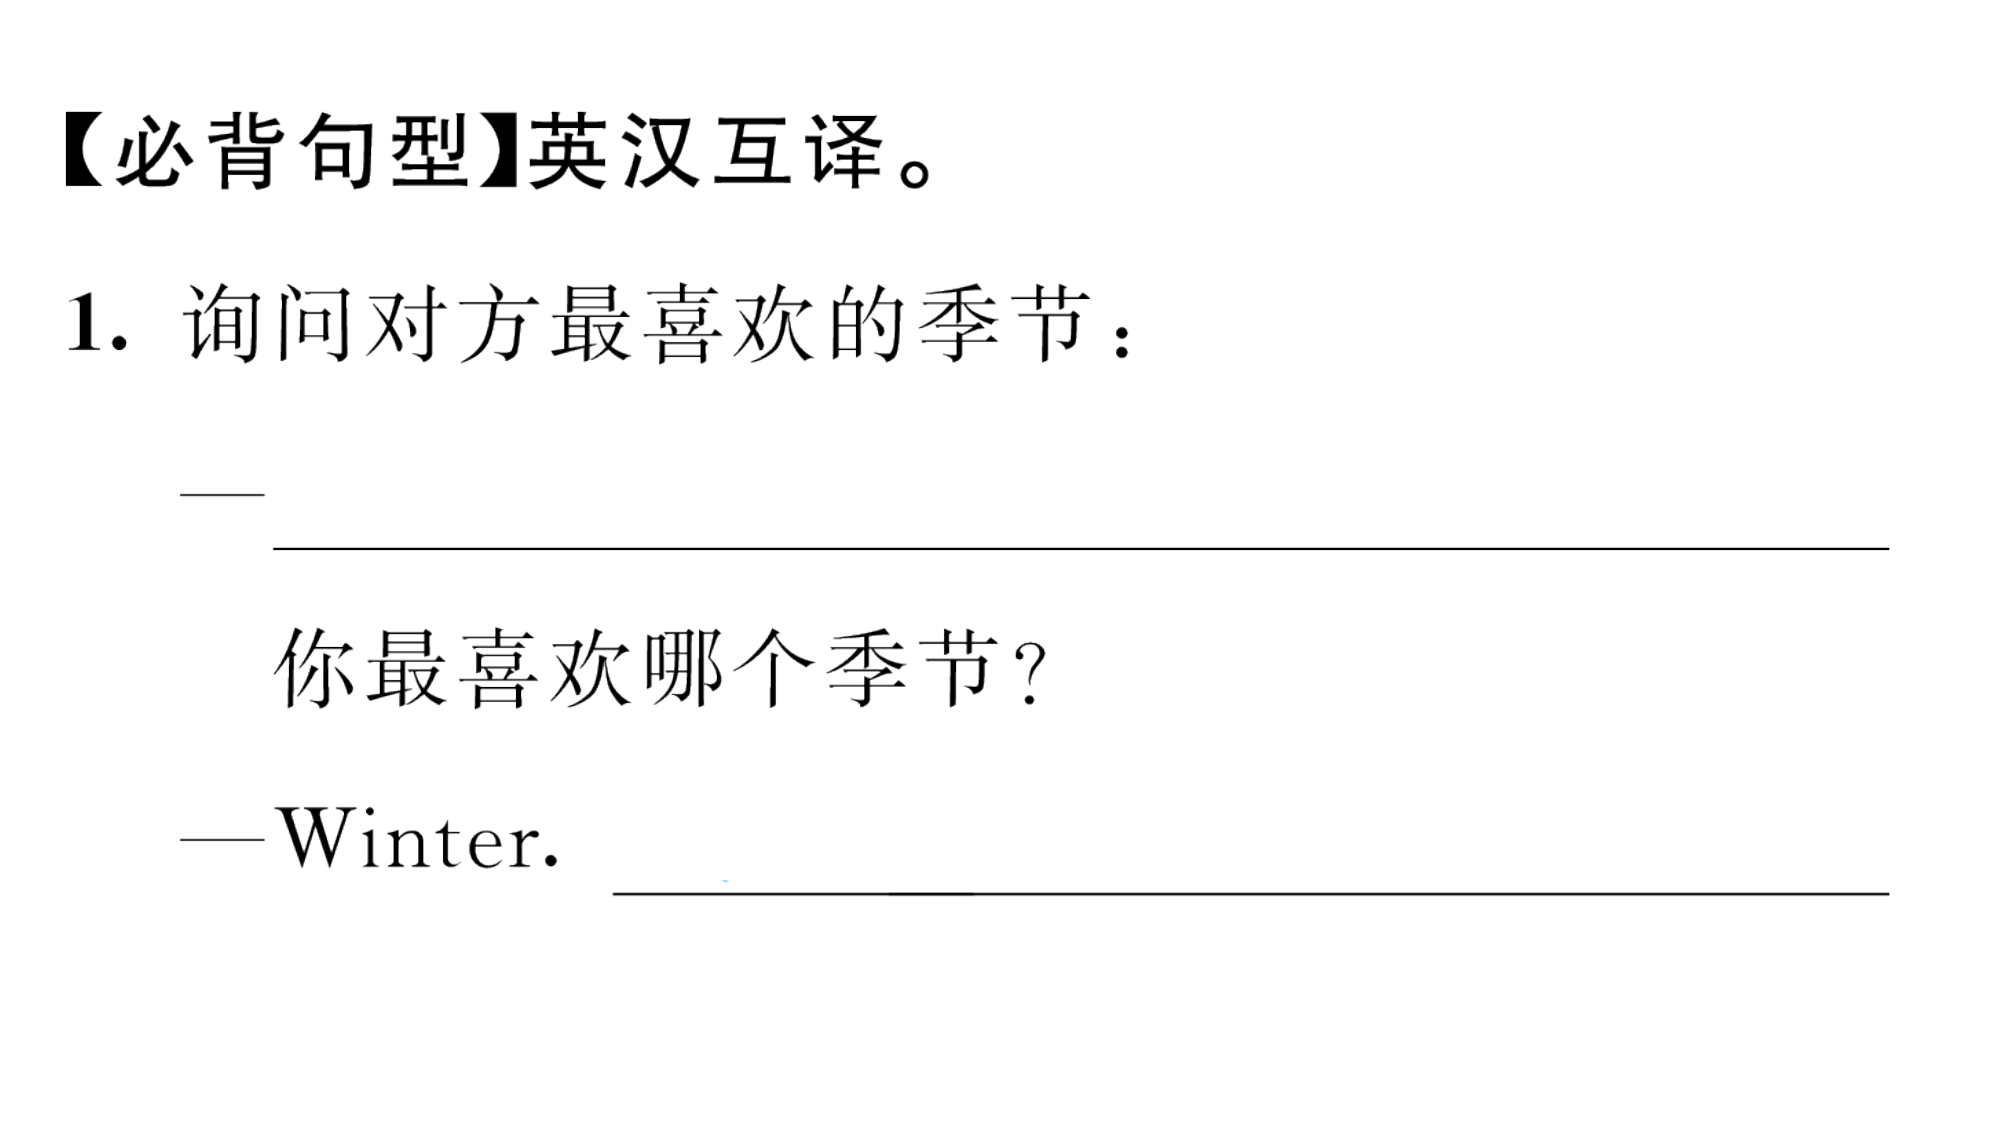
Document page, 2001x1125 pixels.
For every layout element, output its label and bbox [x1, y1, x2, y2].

picture [58, 58, 1949, 927]
